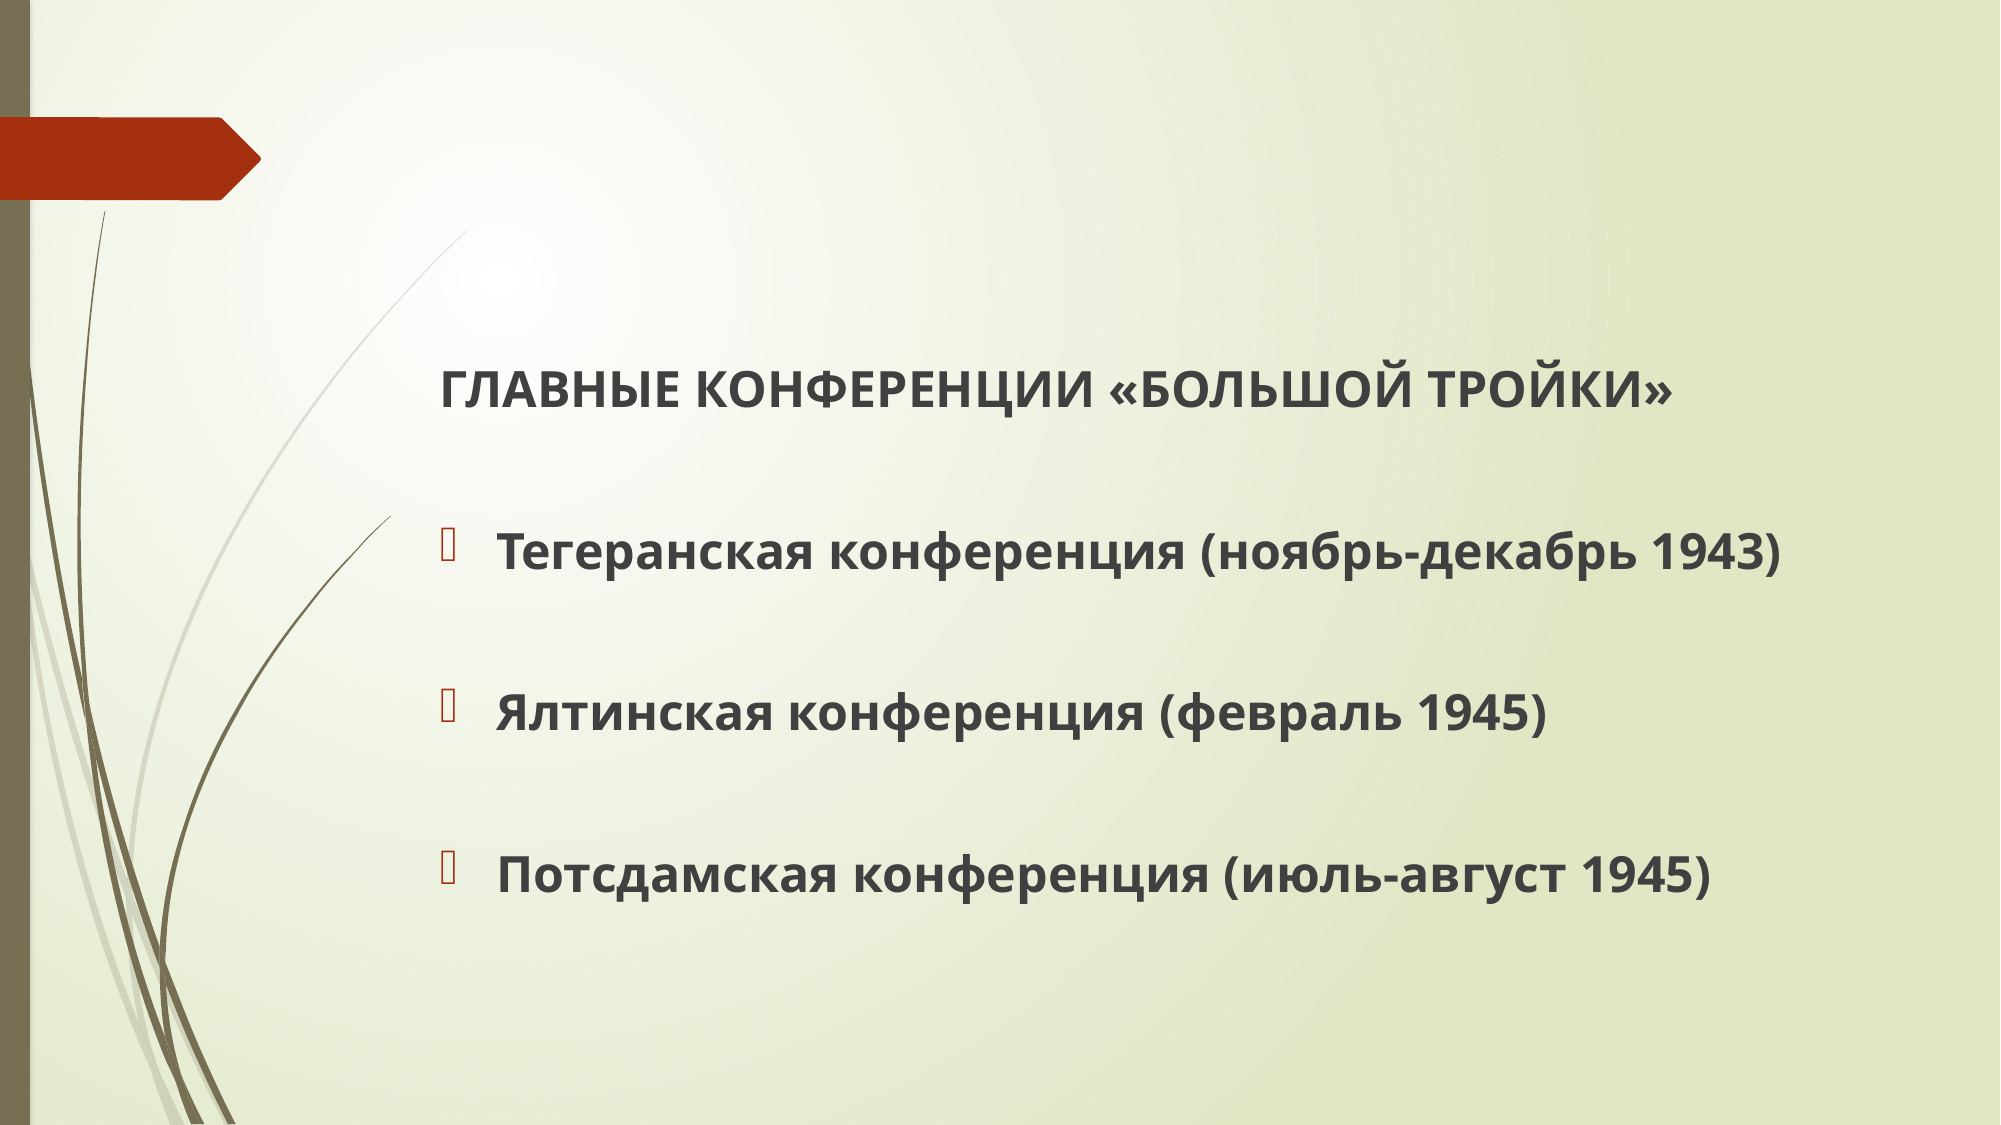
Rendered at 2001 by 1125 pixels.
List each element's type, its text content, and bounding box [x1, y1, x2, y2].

list ГЛАВНЫЕ КОНФЕРЕНЦИИ «БОЛЬШОЙ ТРОЙКИ» Тегеранская конференция (ноябрь-декабрь 1943) Ялтинская конференция (февраль 1945) Потсдамская конференция (июль-август 1945) [424, 350, 1888, 970]
